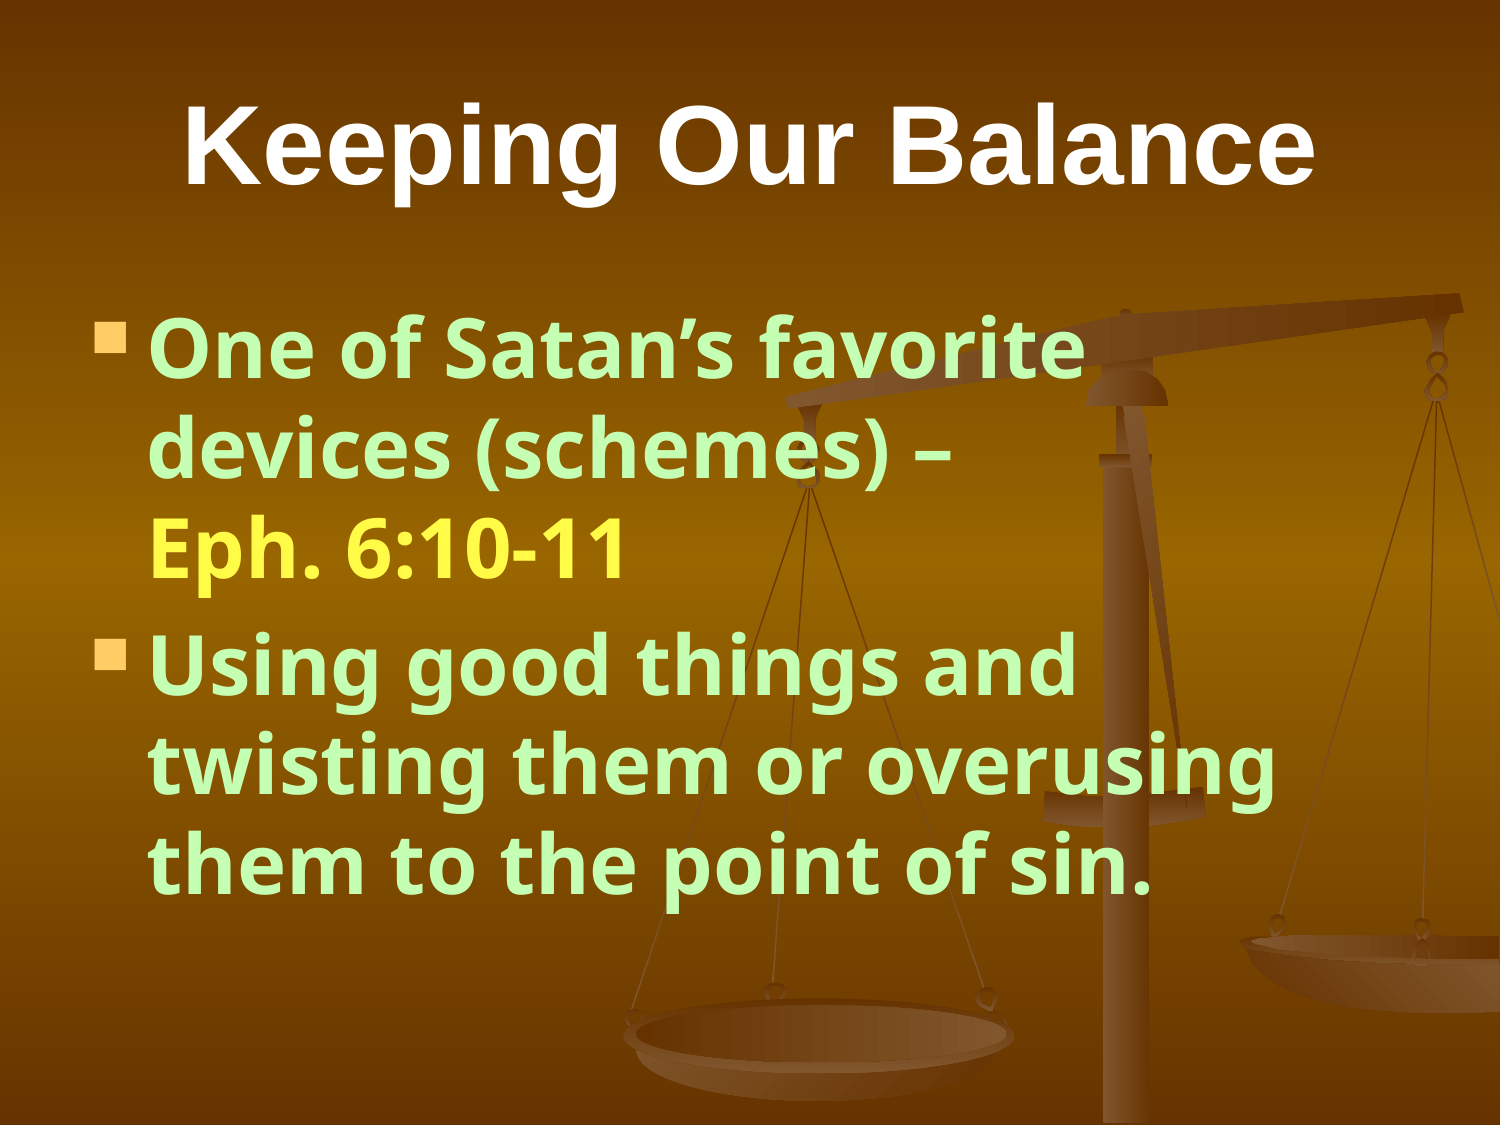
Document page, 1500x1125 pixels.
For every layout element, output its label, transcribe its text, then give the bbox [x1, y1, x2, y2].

list One of Satan’s favorite devices (schemes) – Eph. 6:10-11 Using good things and twisting them or overusing them to the point of sin. [74, 287, 1426, 1006]
title Keeping Our Balance [74, 45, 1426, 234]
